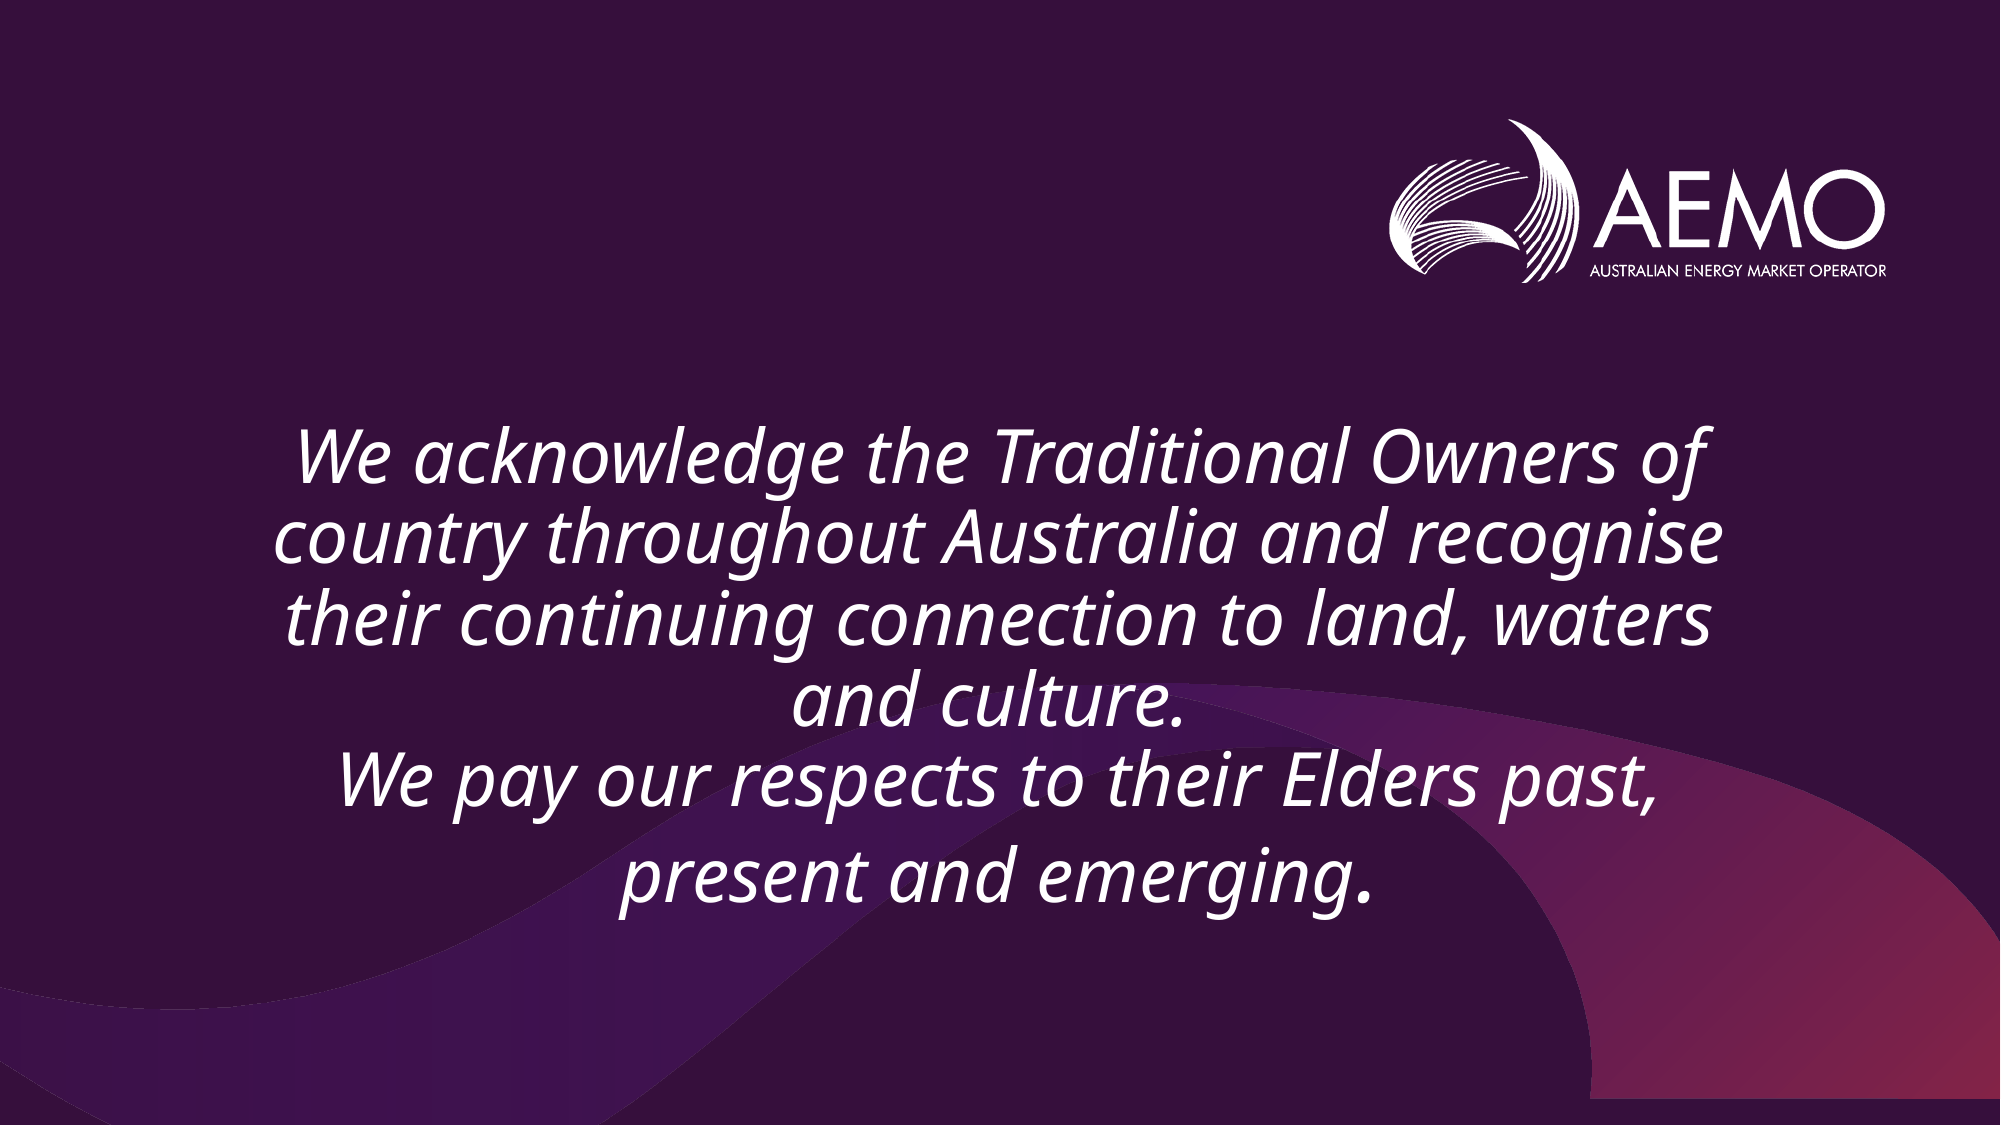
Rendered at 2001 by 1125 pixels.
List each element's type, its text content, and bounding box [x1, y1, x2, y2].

title We acknowledge the Traditional Owners of country throughout Australia and recognise their continuing connection to land, waters and culture. We pay our respects to their Elders past, present and emerging. [207, 324, 1793, 930]
picture [1389, 119, 1886, 283]
